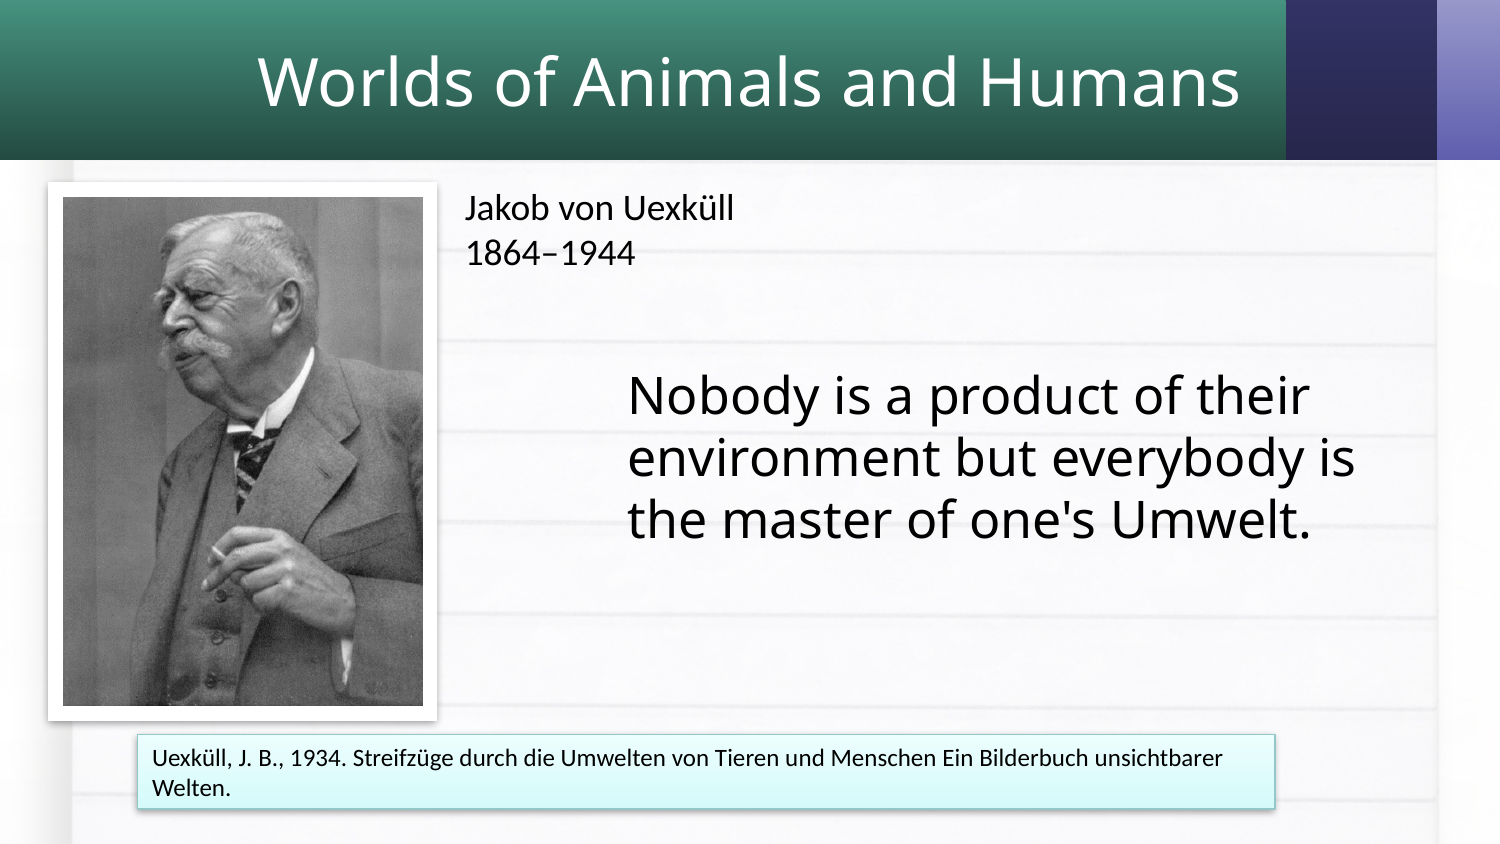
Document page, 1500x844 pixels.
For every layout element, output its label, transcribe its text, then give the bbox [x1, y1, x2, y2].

text_box Uexküll, J. B., 1934. Streifzüge durch die Umwelten von Tieren und Menschen Ein Bilderbuch unsichtbarer Welten. [137, 734, 1276, 810]
text_box Jakob von Uexküll 1864–1944 [449, 175, 1038, 281]
text_box Nobody is a product of their environment but everybody is the master of one's Umwelt. [612, 281, 1400, 597]
picture [0, 159, 1500, 844]
title Worlds of Animals and Humans [75, 9, 1425, 150]
